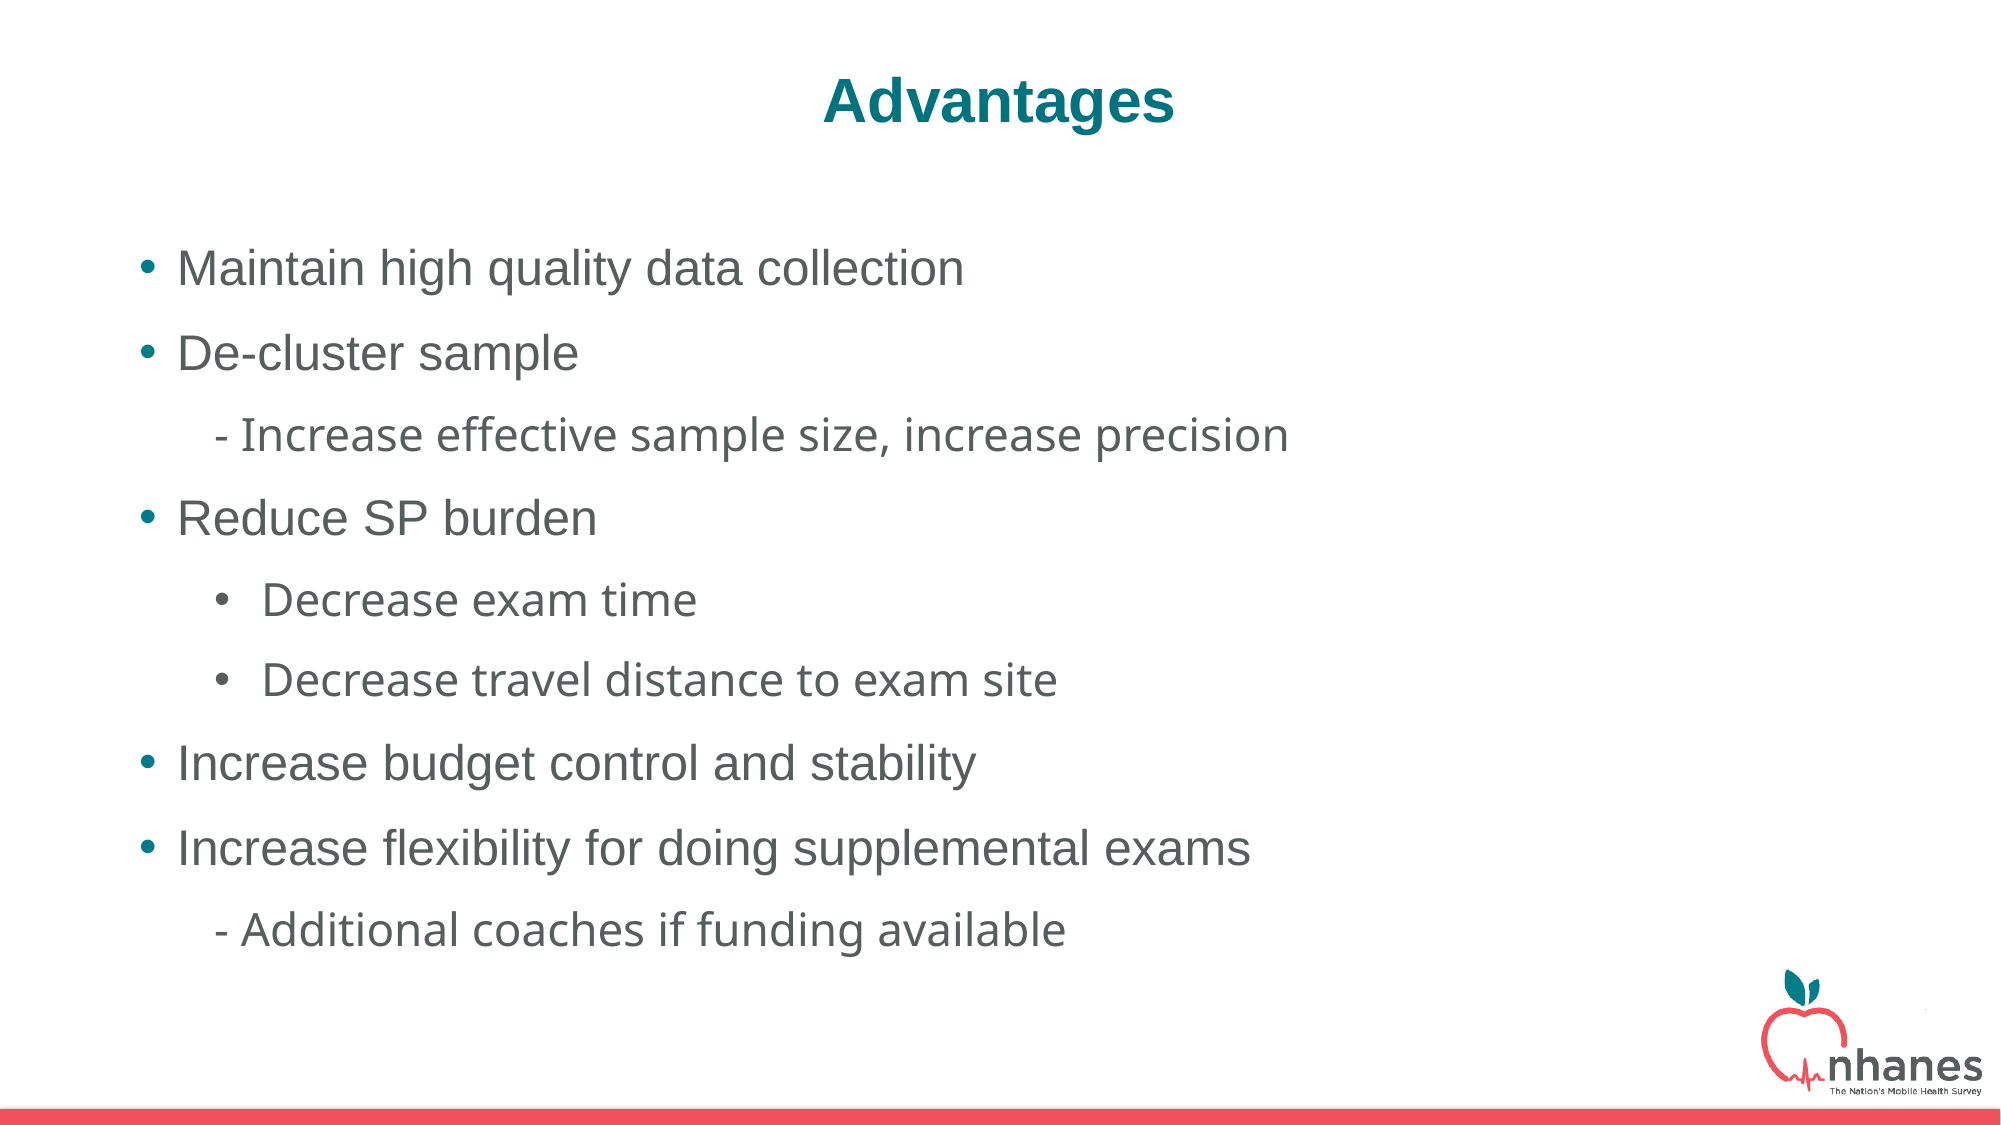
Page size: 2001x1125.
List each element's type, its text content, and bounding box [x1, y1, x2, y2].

picture [1761, 969, 1982, 1097]
list Maintain high quality data collection De-cluster sample - Increase effective sample size, increase precision Reduce SP burden Decrease exam time Decrease travel distance to exam site Increase budget control and stability Increase flexibility for doing supplemental exams - Additional coaches if funding available [124, 228, 1887, 1007]
title Advantages [0, 0, 2000, 196]
